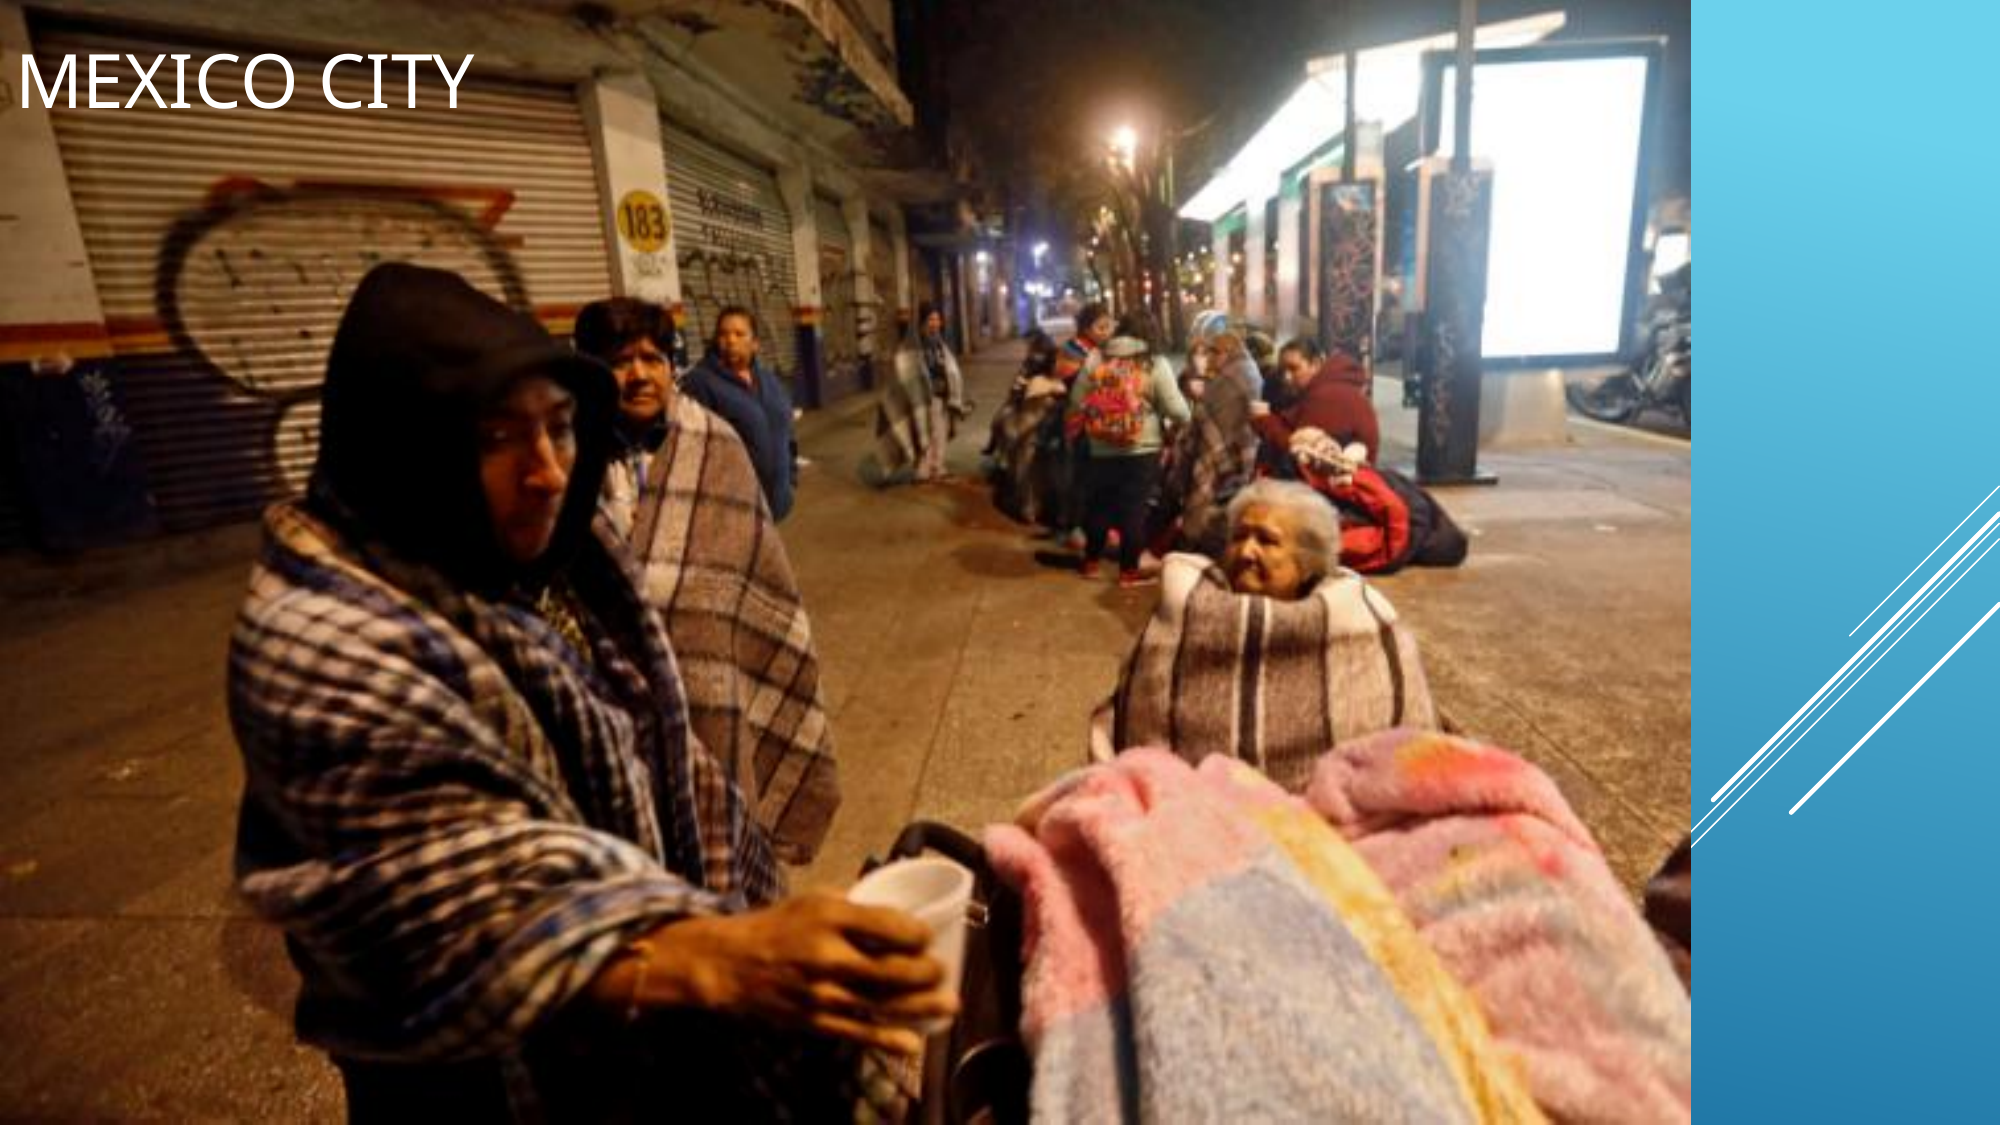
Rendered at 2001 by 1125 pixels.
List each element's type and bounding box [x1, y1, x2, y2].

list [0, 0, 1691, 1125]
